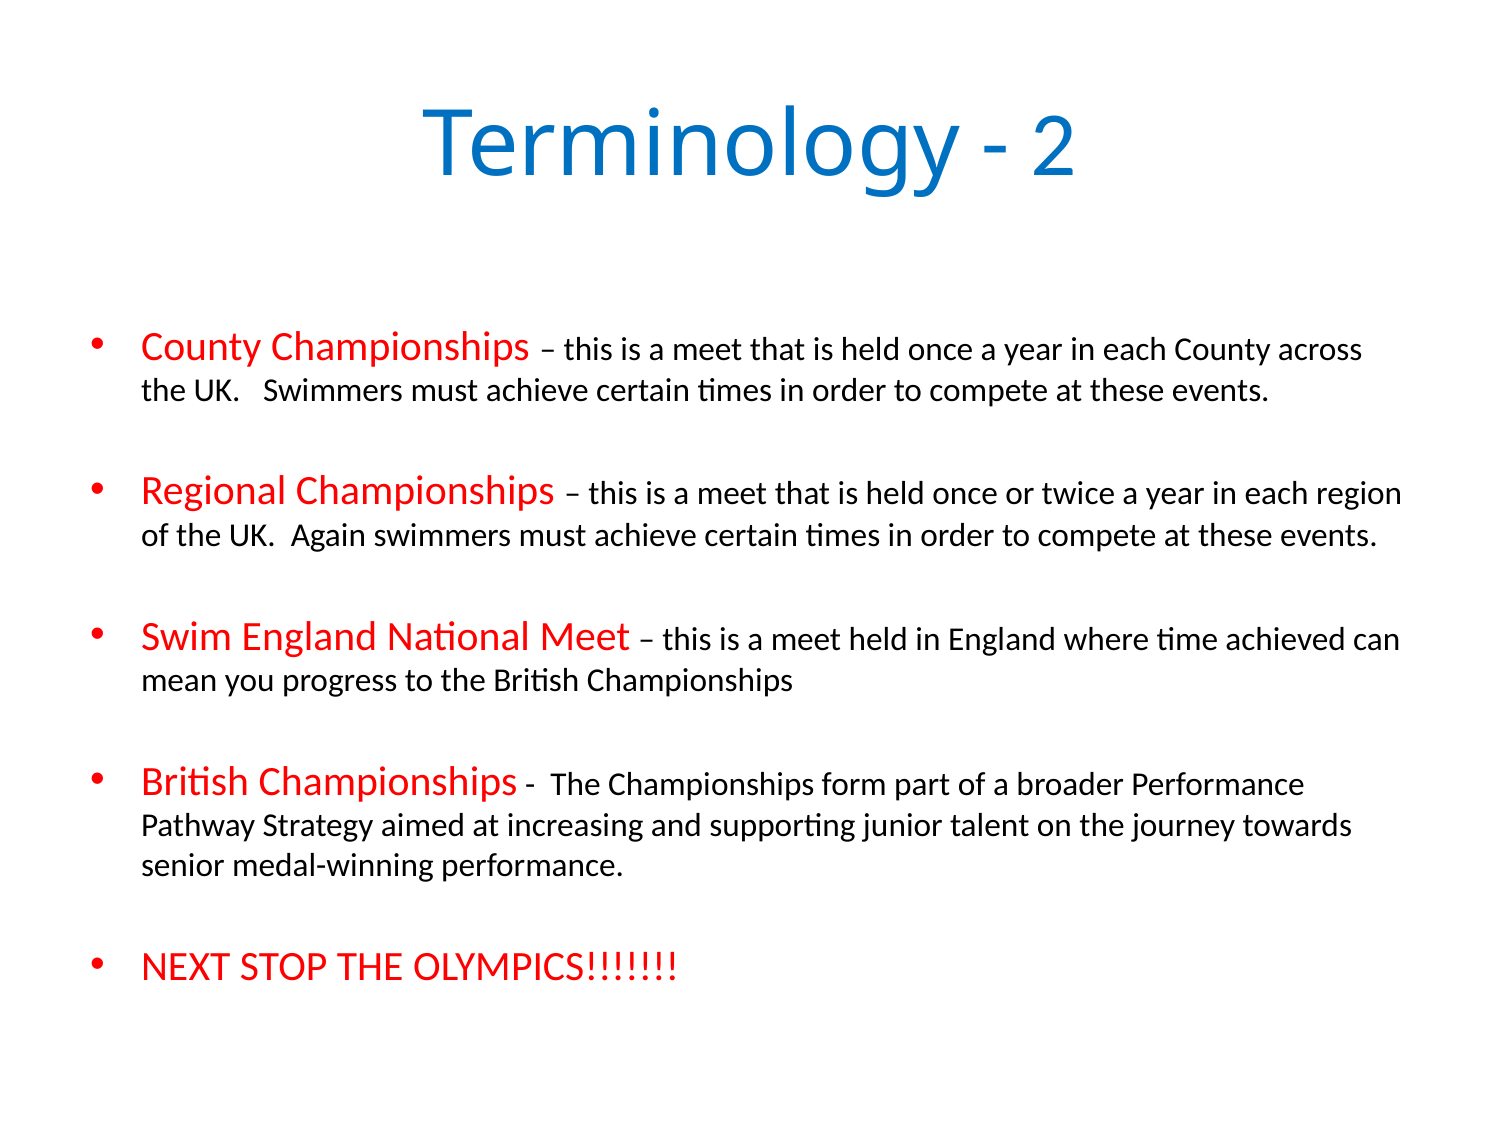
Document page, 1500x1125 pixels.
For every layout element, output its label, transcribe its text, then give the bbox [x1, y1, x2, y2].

title Terminology - 2 [75, 45, 1425, 233]
list County Championships – this is a meet that is held once a year in each County across the UK. Swimmers must achieve certain times in order to compete at these events. Regional Championships – this is a meet that is held once or twice a year in each region of the UK. Again swimmers must achieve certain times in order to compete at these events. Swim England National Meet – this is a meet held in England where time achieved can mean you progress to the British Championships British Championships - The Championships form part of a broader Performance Pathway Strategy aimed at increasing and supporting junior talent on the journey towards senior medal-winning performance. NEXT STOP THE OLYMPICS!!!!!!! [75, 262, 1425, 1055]
